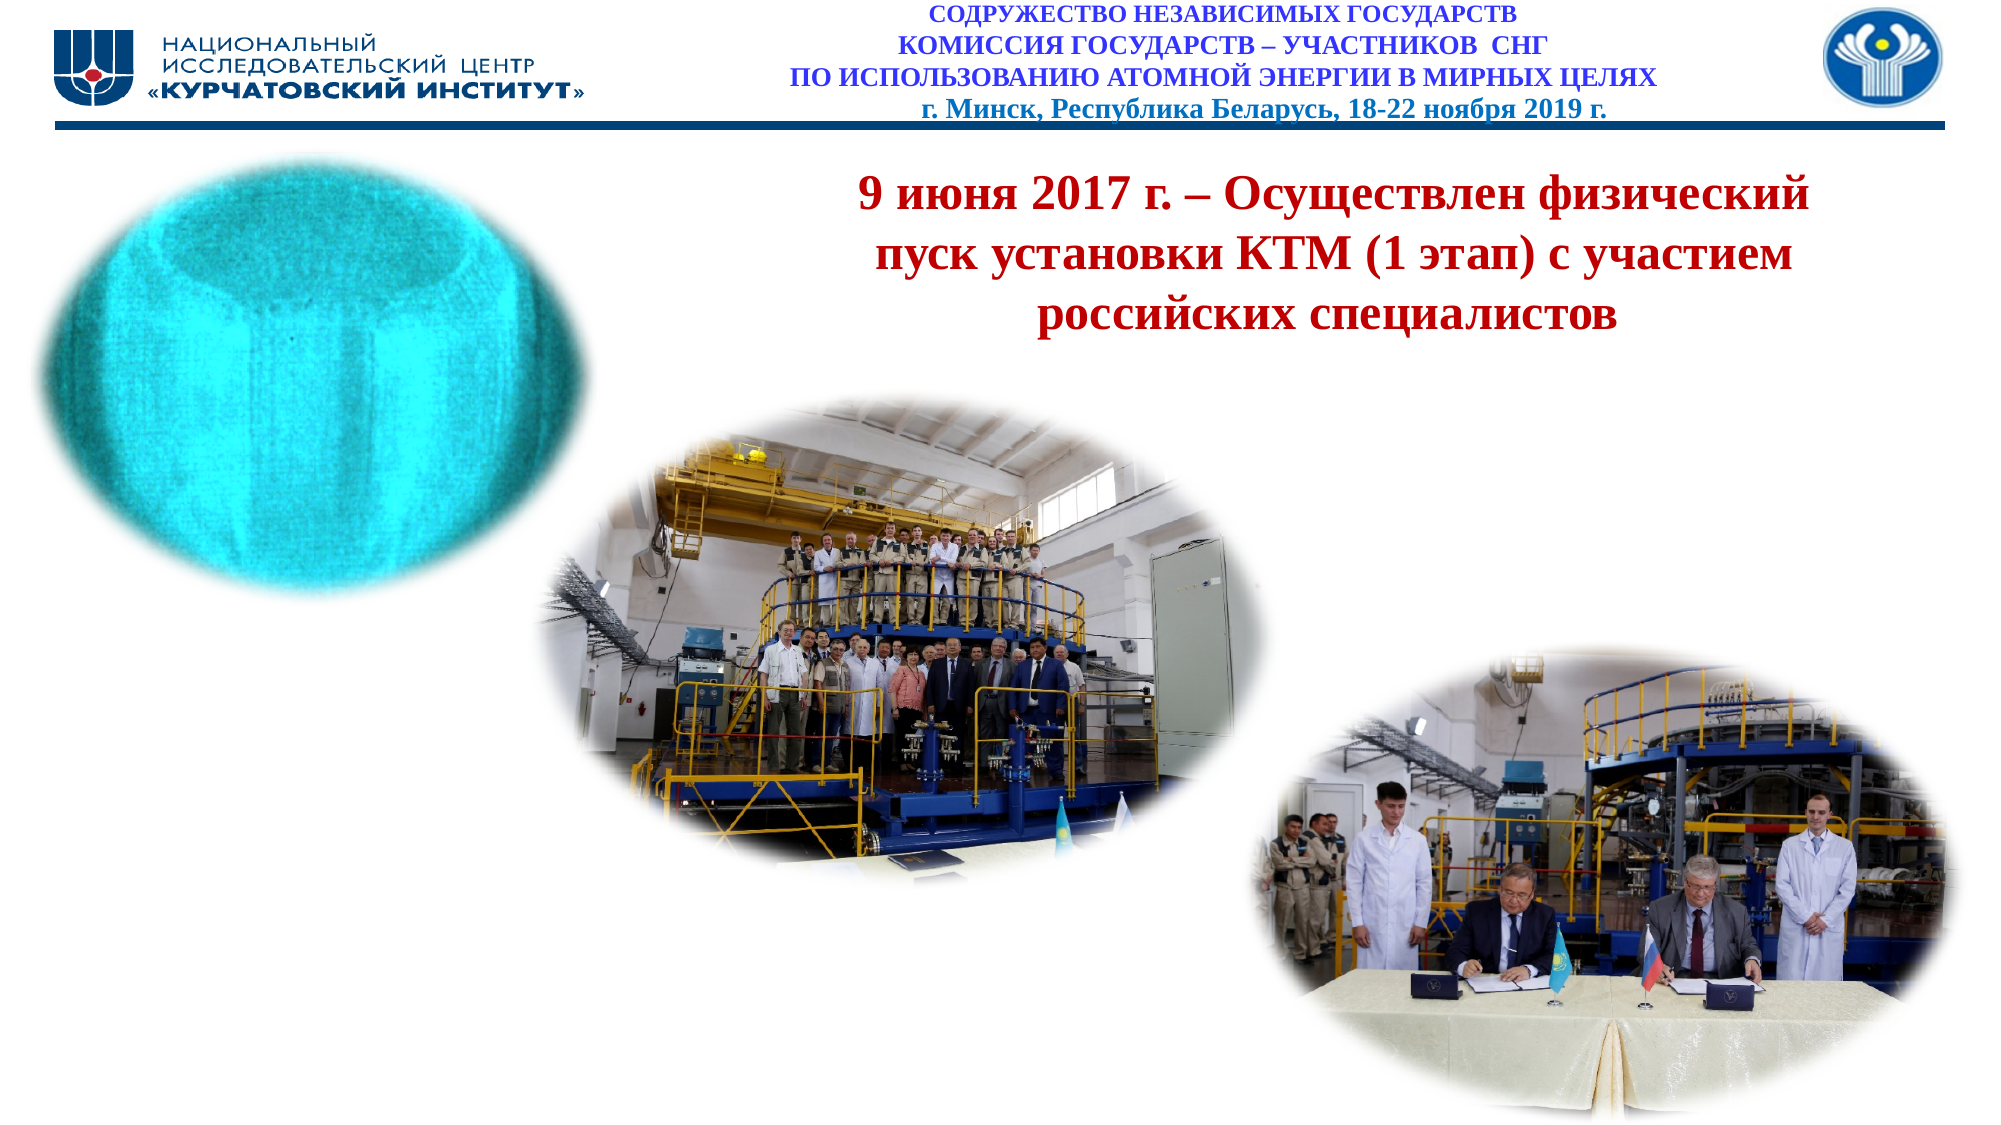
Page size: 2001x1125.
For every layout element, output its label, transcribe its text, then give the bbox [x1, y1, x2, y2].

picture [24, 146, 1969, 1125]
picture [54, 30, 586, 106]
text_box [601, 0, 1947, 135]
text_box 9 июня 2017 г. – Осуществлен физический пуск установки КТМ (1 этап) с участием российских специалистов [823, 152, 1846, 347]
